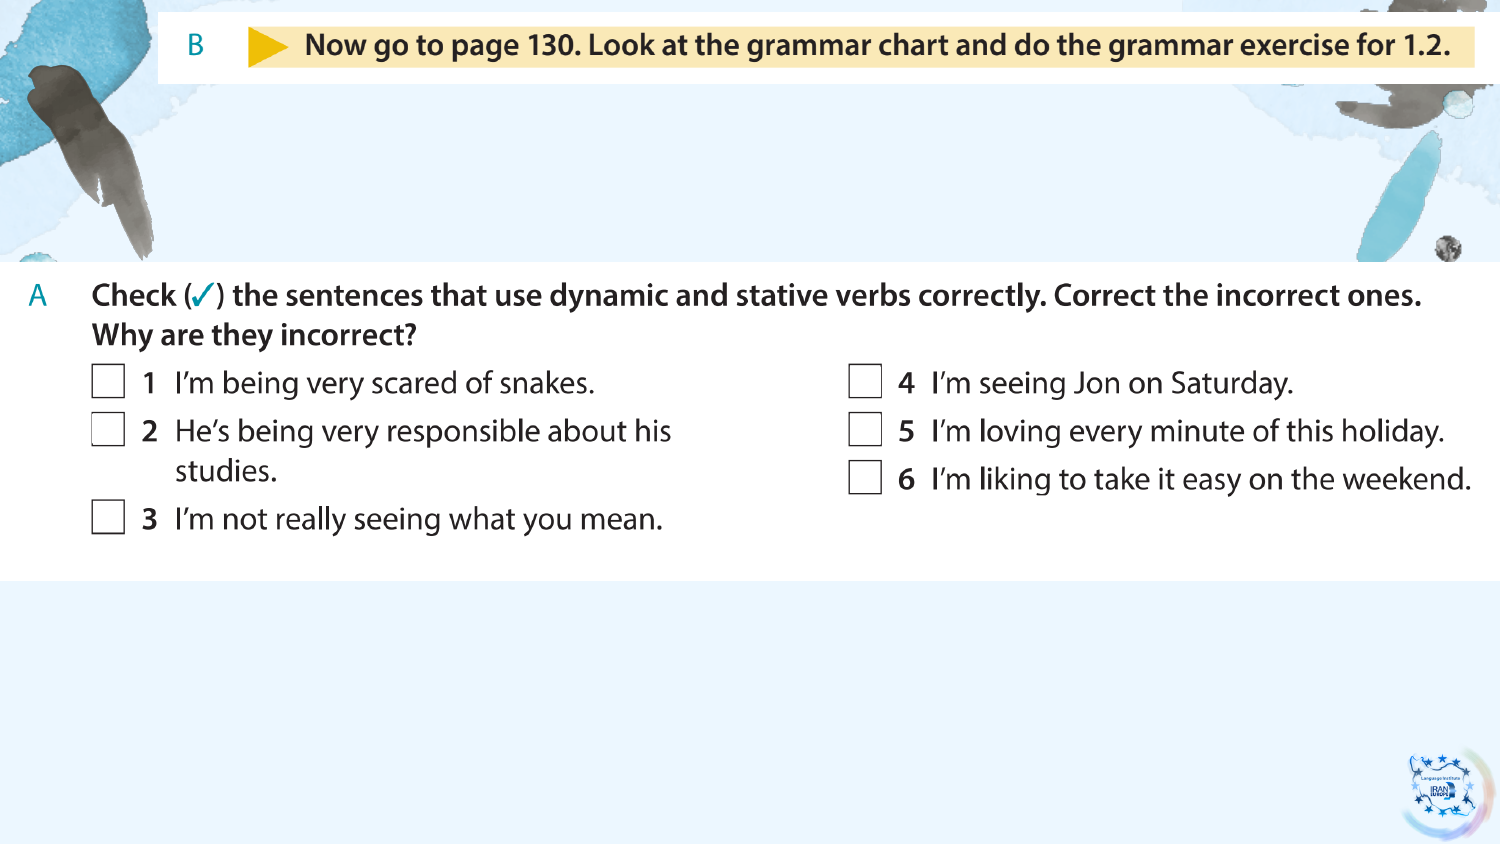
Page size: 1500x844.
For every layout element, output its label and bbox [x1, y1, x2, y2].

picture [1383, 103, 1475, 141]
picture [1396, 742, 1500, 844]
picture [158, 0, 1500, 141]
picture [0, 17, 1500, 582]
